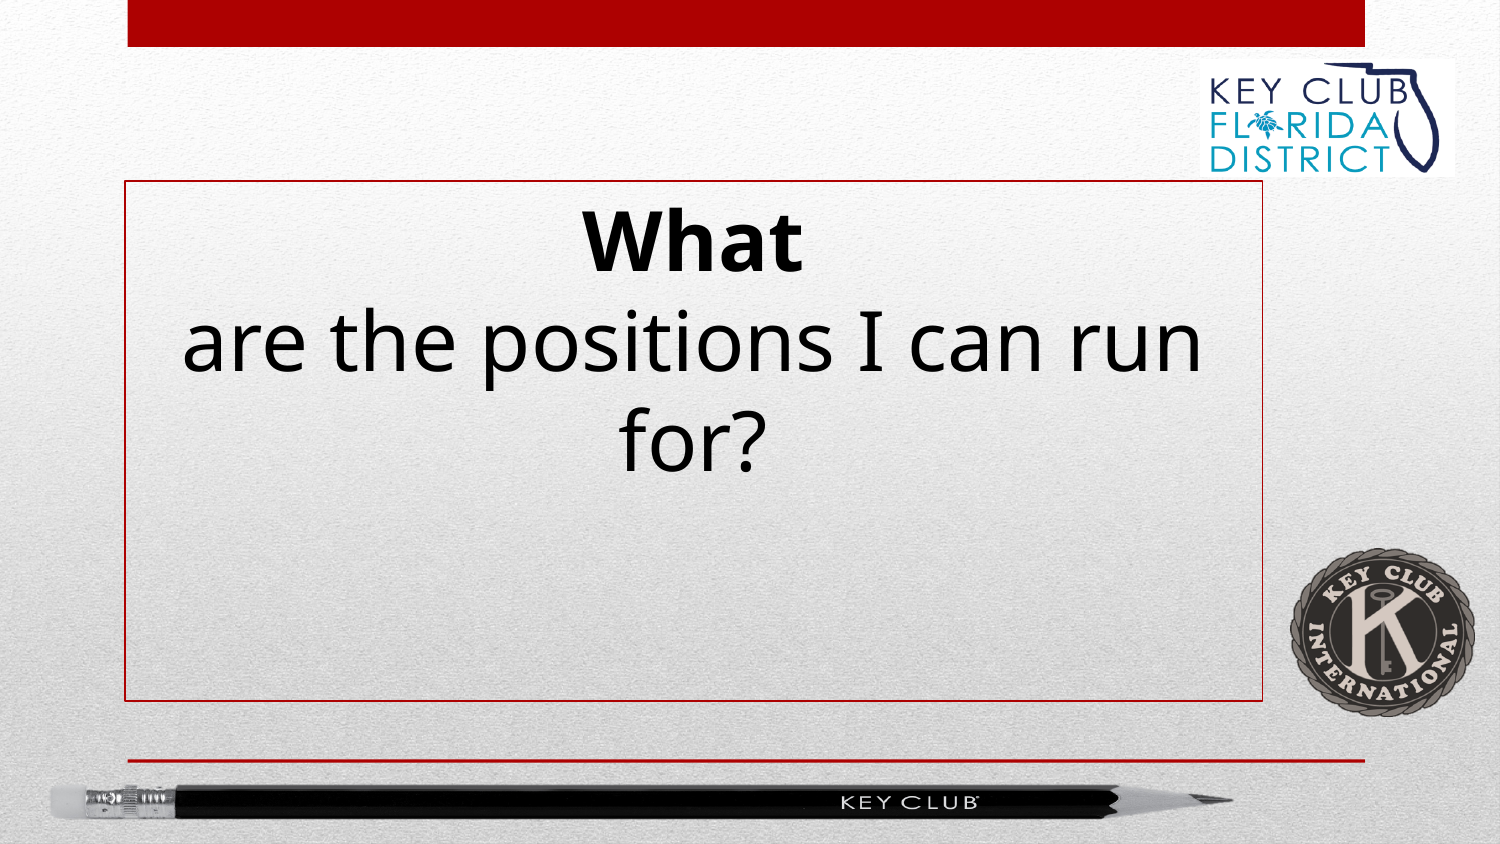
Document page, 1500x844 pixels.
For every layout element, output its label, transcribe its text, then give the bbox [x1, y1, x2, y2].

text_box [50, 221, 1466, 704]
picture [0, 0, 1500, 844]
text_box What are the positions I can run for? [124, 181, 1263, 702]
